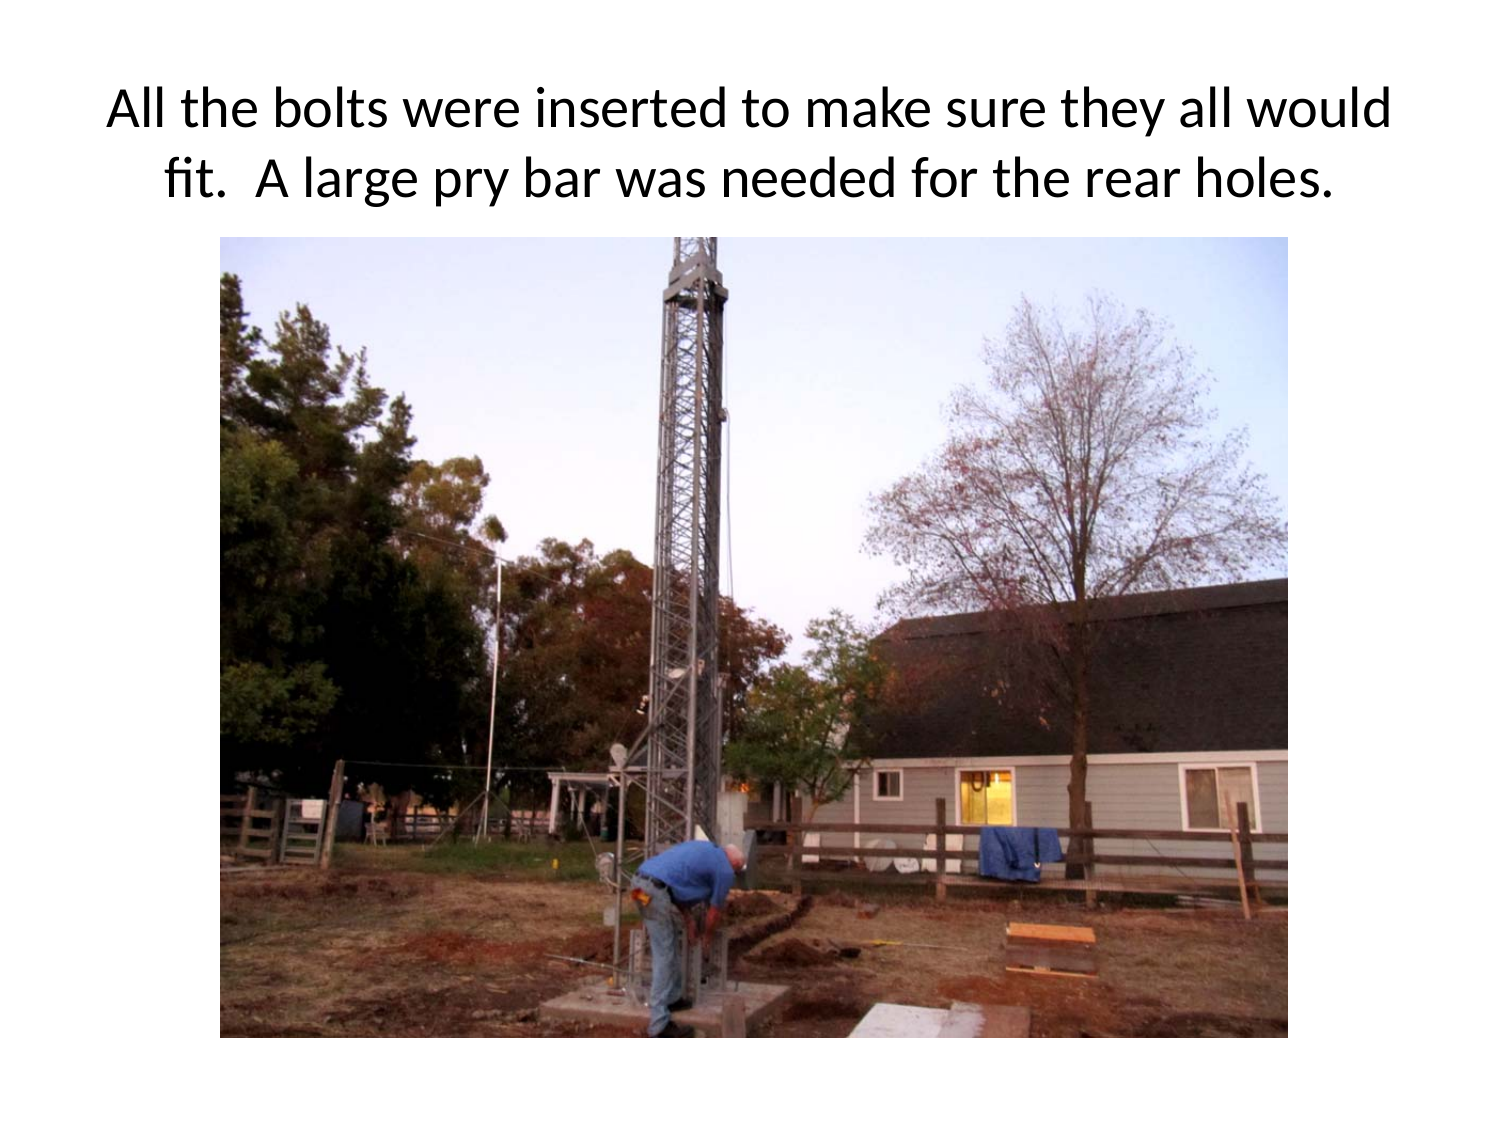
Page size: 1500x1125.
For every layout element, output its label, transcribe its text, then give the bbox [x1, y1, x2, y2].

title All the bolts were inserted to make sure they all would fit. A large pry bar was needed for the rear holes. [75, 45, 1425, 233]
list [220, 237, 1288, 1038]
